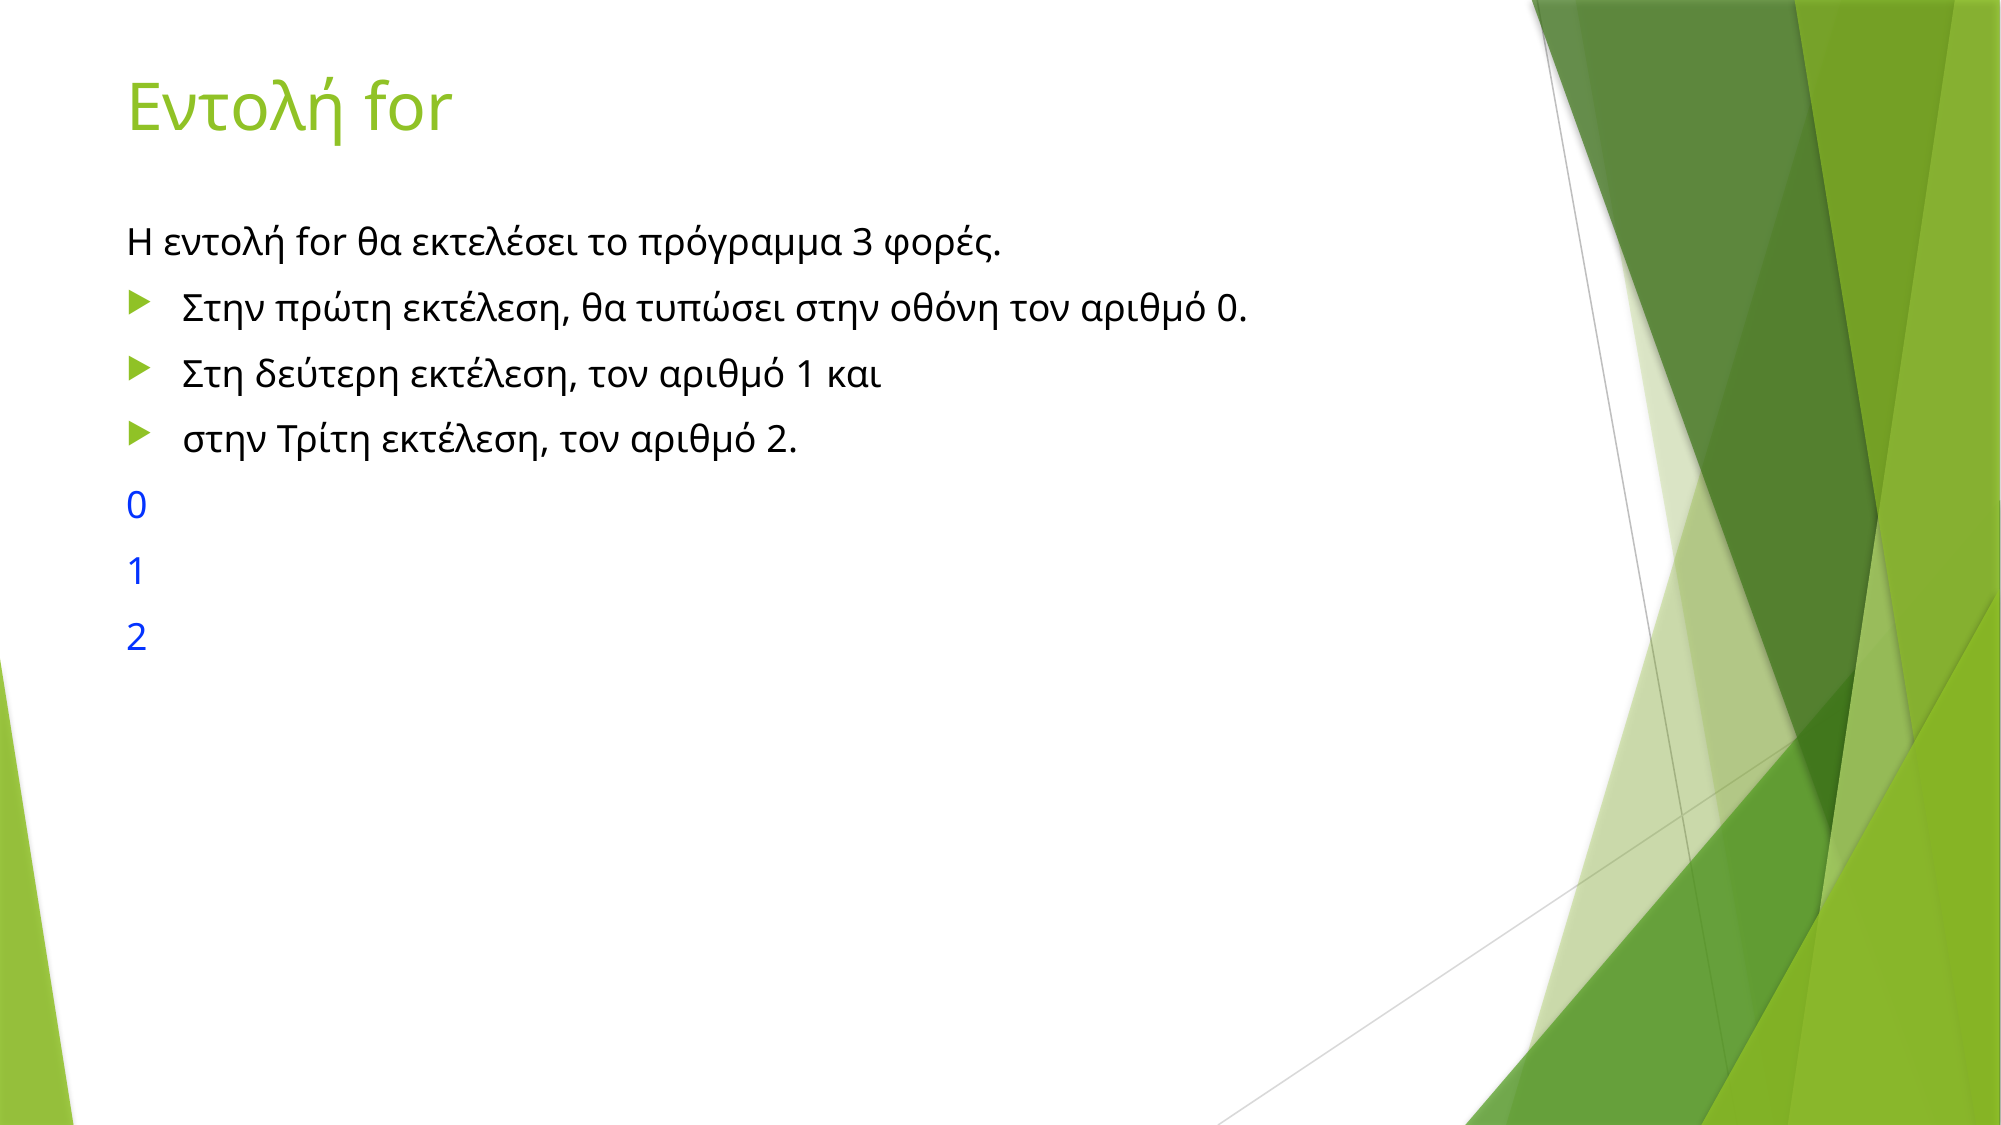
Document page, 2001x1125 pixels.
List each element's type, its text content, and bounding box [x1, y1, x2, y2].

list Η εντολή for θα εκτελέσει το πρόγραμμα 3 φορές. Στην πρώτη εκτέλεση, θα τυπώσει στην οθόνη τον αριθμό 0. Στη δεύτερη εκτέλεση, τον αριθμό 1 και στην Τρίτη εκτέλεση, τον αριθμό 2. 0 1 2 [111, 210, 1766, 1002]
title Εντολή for [111, 56, 1522, 152]
